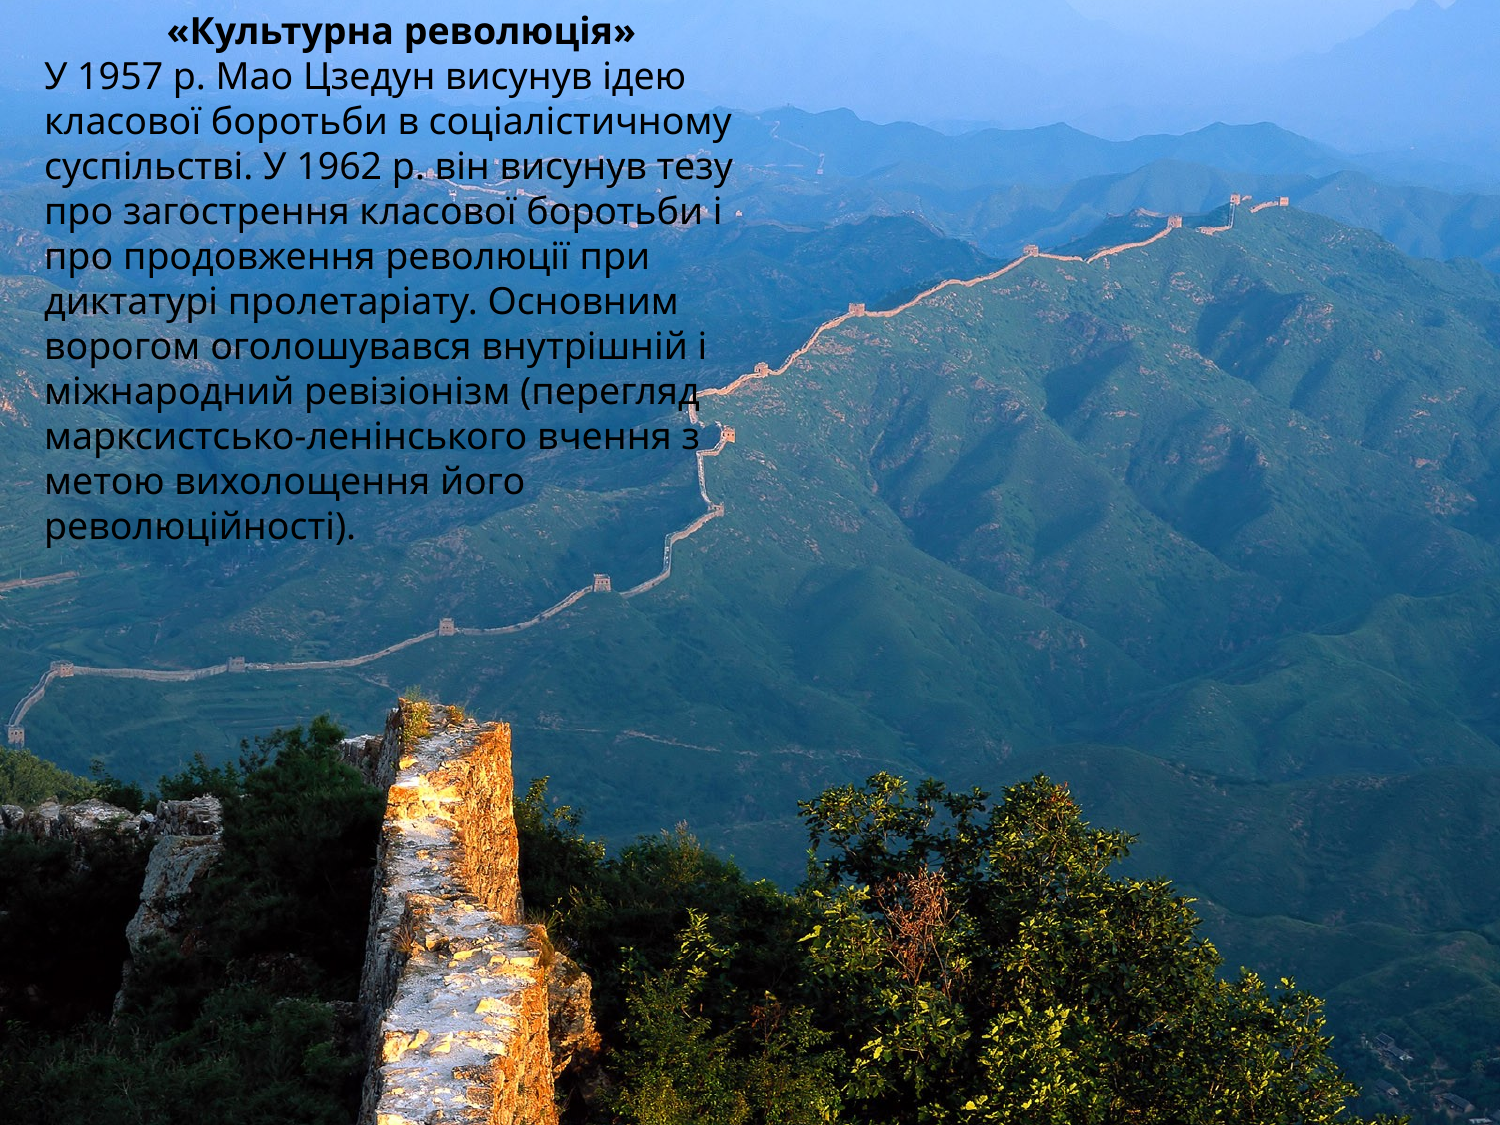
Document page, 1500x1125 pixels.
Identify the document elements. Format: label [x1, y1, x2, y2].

list [0, 0, 1500, 1125]
